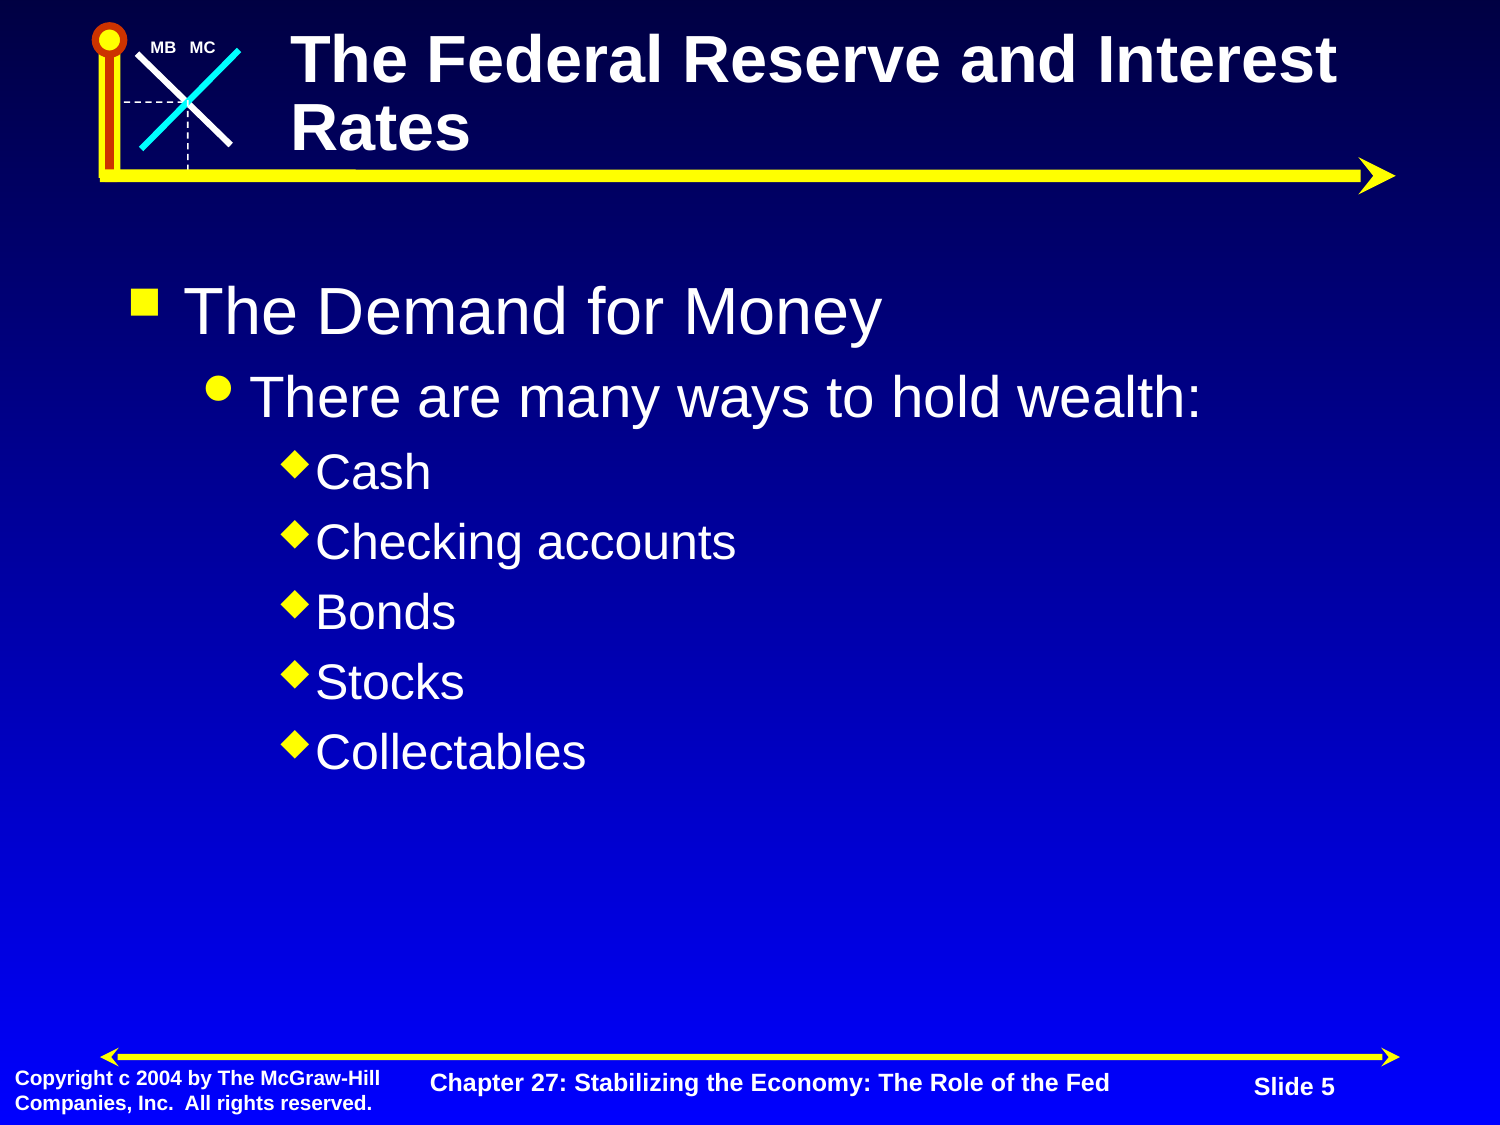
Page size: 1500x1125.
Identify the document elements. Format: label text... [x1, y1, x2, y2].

title The Federal Reserve and Interest Rates [275, 31, 1388, 161]
list The Demand for Money There are many ways to hold wealth: Cash Checking accounts Bonds Stocks Collectables [112, 260, 1388, 936]
slide_number Slide 5 [1149, 1062, 1350, 1100]
footer Chapter 27: Stabilizing the Economy: The Role of the Fed [398, 1058, 1143, 1104]
